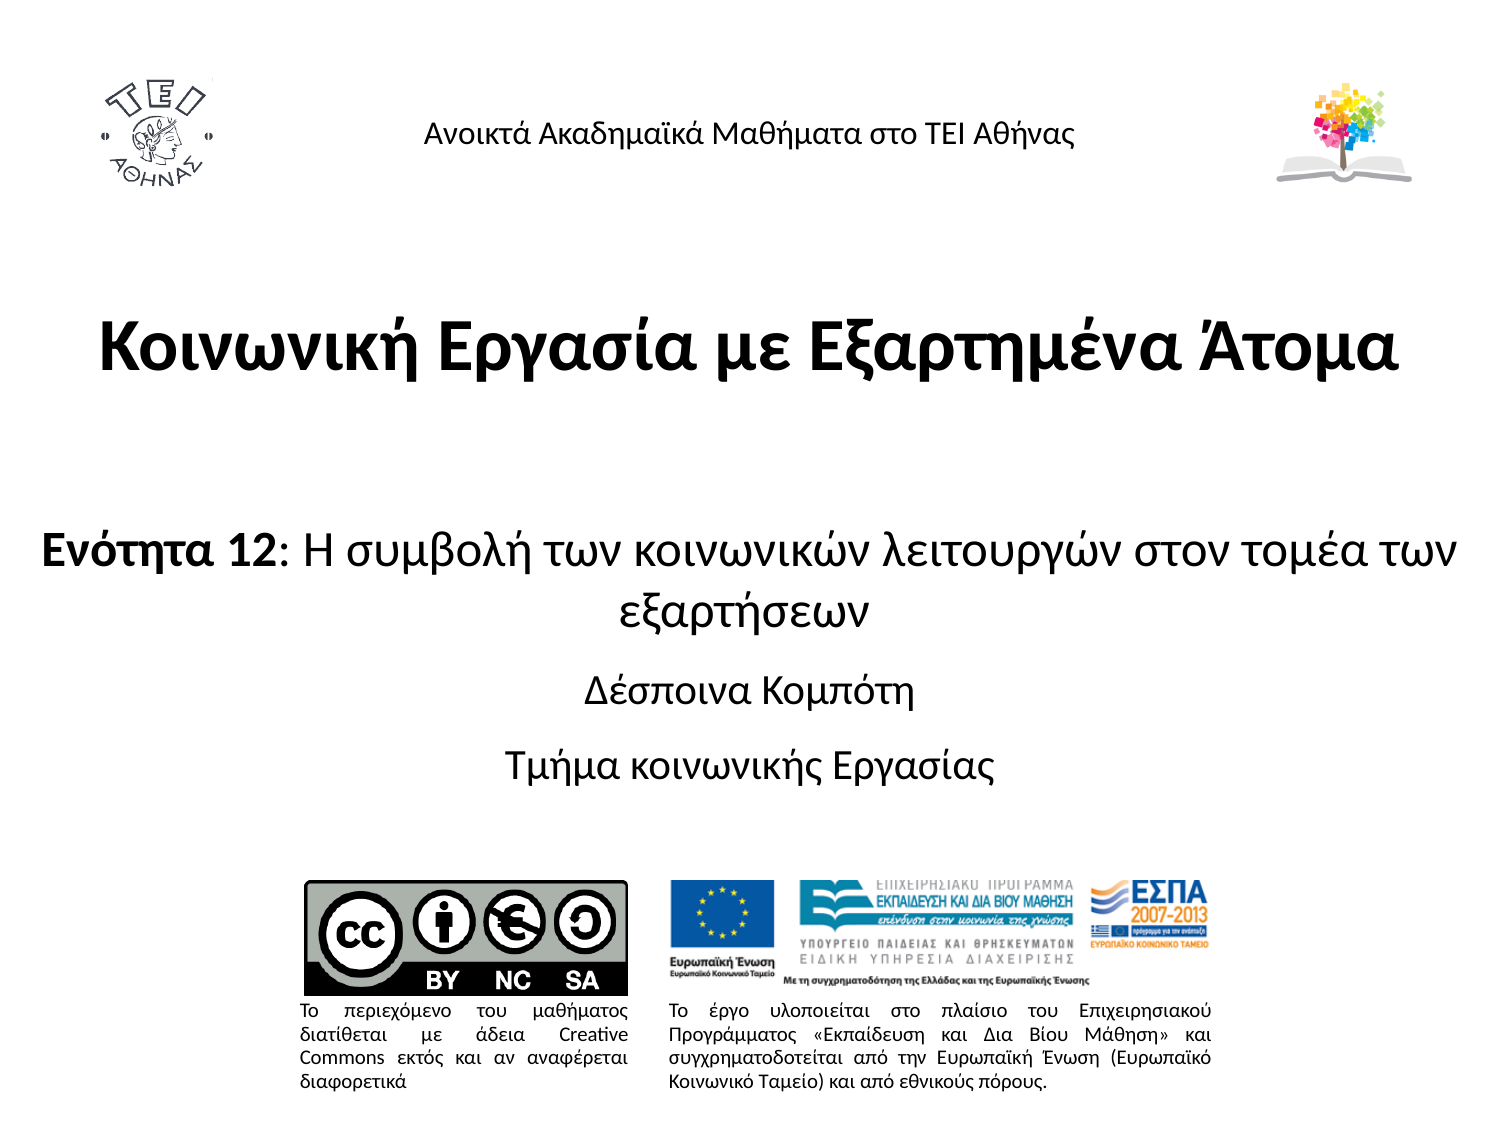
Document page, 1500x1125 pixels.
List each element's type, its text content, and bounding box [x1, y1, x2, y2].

text_box Ανοικτά Ακαδημαϊκά Μαθήματα στο ΤΕΙ Αθήνας [217, 103, 1268, 159]
title Κοινωνική Εργασία με Εξαρτημένα Άτομα [0, 219, 1500, 461]
picture [663, 880, 1214, 996]
table_header Το περιεχόμενο του μαθήματος διατίθεται με άδεια Creative Commons εκτός και αν αναφέρεται διαφορετικά [289, 999, 640, 1125]
picture [100, 77, 213, 193]
picture [1273, 77, 1414, 185]
subtitle Ενότητα 12: Η συμβολή των κοινωνικών λειτουργών στον τομέα των εξαρτήσεων Δέσποινα Κομπότη Τμήμα κοινωνικής Εργασίας [0, 507, 1500, 796]
table_header Το έργο υλοποιείται στο πλαίσιο του Επιχειρησιακού Προγράμματος «Εκπαίδευση και Δια Βίου Μάθηση» και συγχρηματοδοτείται από την Ευρωπαϊκή Ένωση (Ευρωπαϊκό Κοινωνικό Ταμείο) και από εθνικούς πόρους. [640, 999, 1223, 1125]
picture [303, 880, 628, 996]
